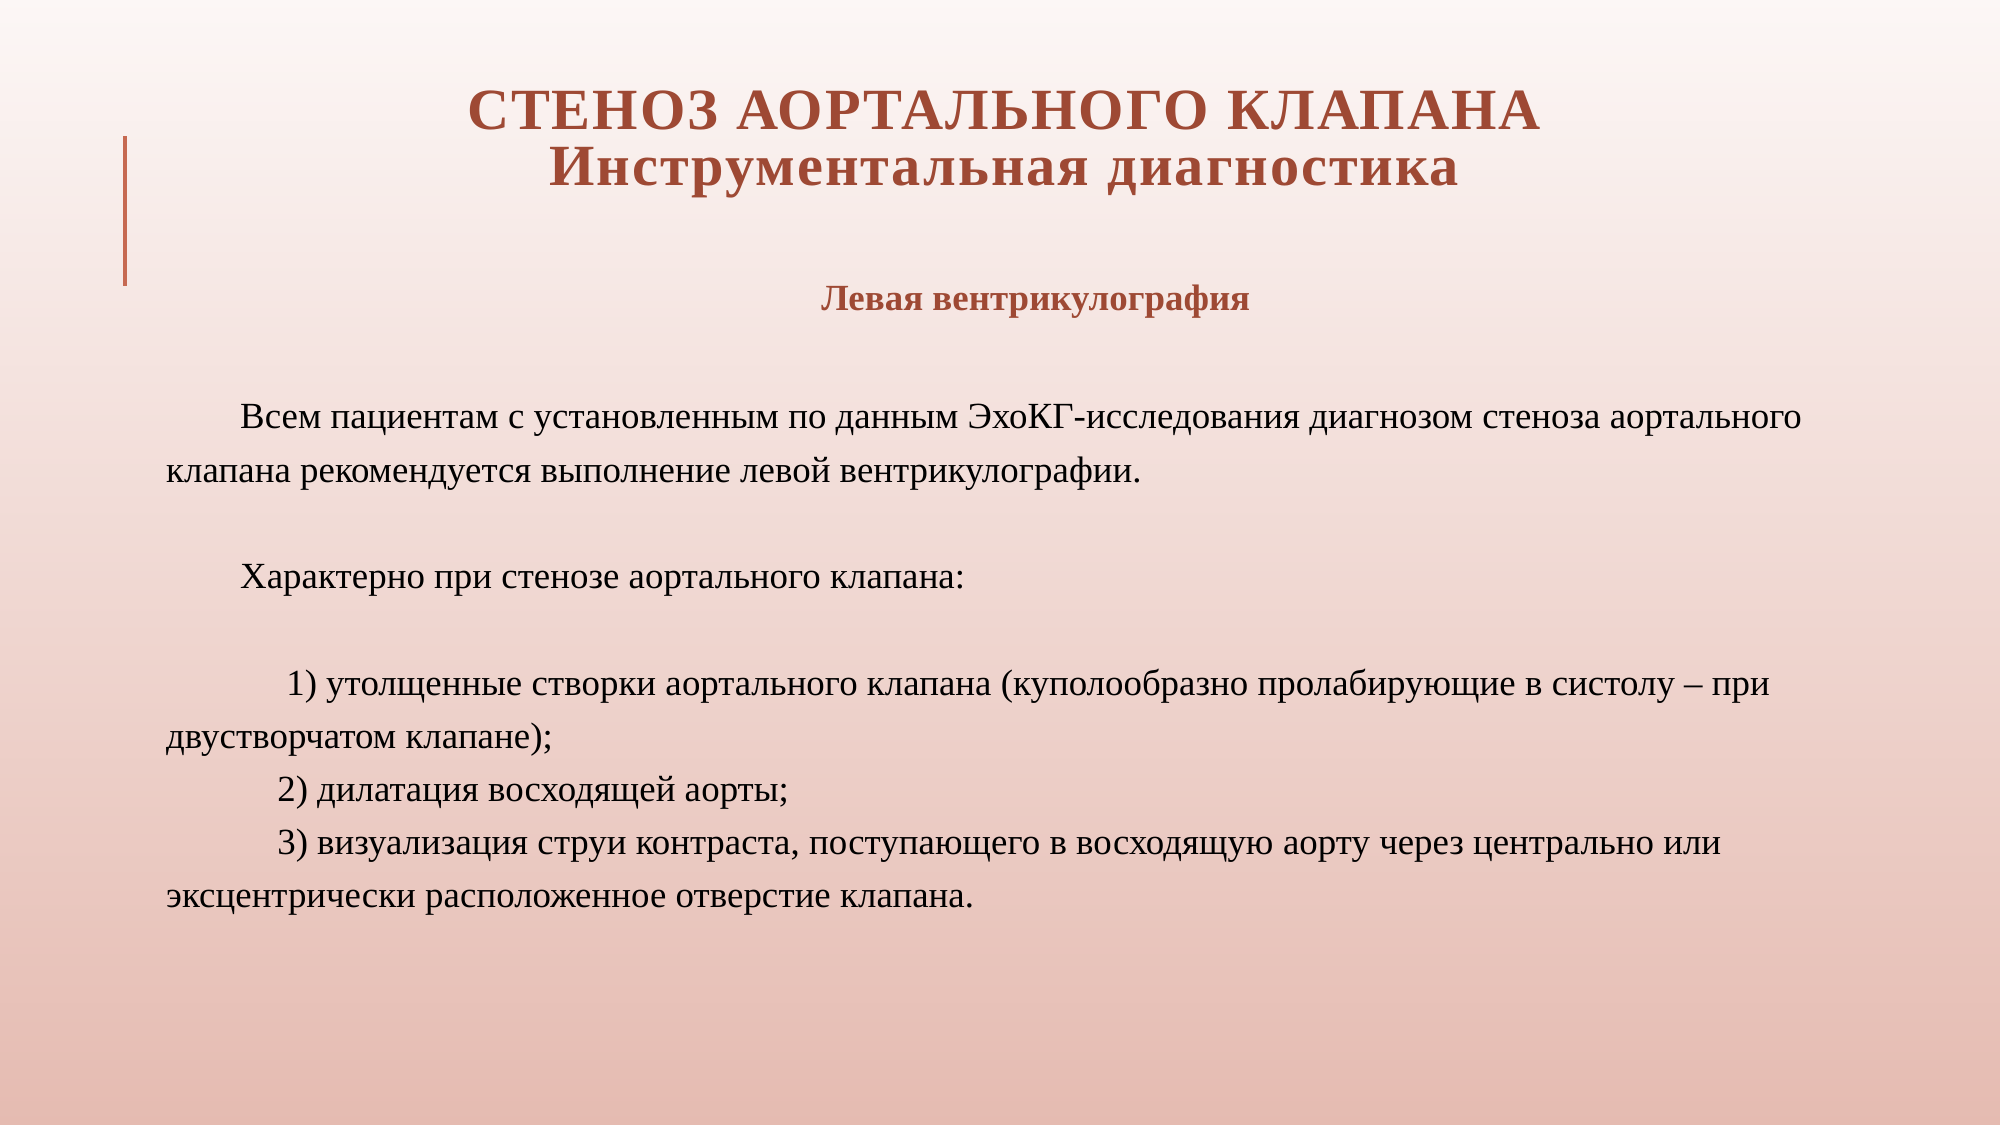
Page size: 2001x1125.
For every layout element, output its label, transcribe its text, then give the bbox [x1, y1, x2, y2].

title Стеноз аортального клапана Инструментальная диагностика [330, 65, 1681, 216]
list Левая вентрикулография Всем пациентам с установленным по данным ЭхоКГ-исследования диагнозом стеноза аортального клапана рекомендуется выполнение левой вентрикулографии. Характерно при стенозе аортального клапана: 1) утолщенные створки аортального клапана (куполообразно пролабирующие в систолу – при двустворчатом клапане); 2) дилатация восходящей аорты; 3) визуализация струи контраста, поступающего в восходящую аорту через центрально или эксцентрически расположенное отверстие клапана. [145, 271, 1914, 932]
